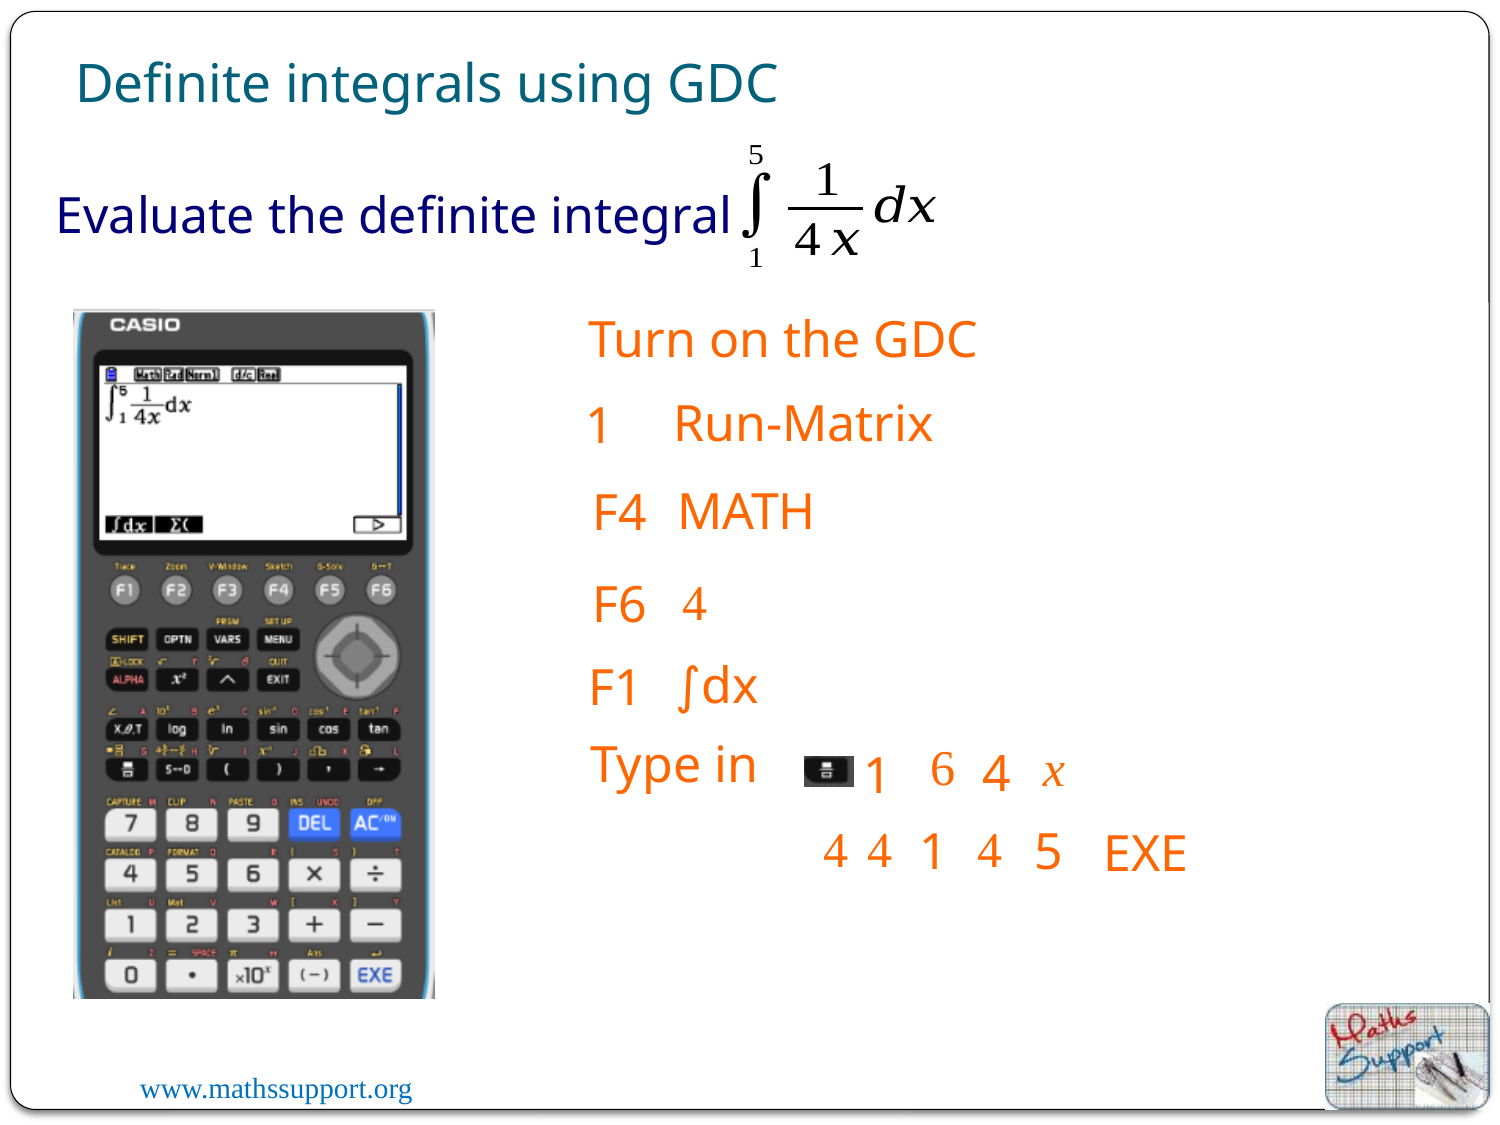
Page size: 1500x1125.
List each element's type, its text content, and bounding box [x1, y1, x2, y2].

text_box Type in [575, 725, 774, 801]
text_box  [808, 810, 864, 885]
picture [804, 756, 854, 787]
text_box Evaluate the definite integral [41, 176, 1413, 251]
text_box Run-Matrix [658, 384, 949, 460]
text_box F6 [577, 565, 662, 640]
text_box Definite integrals using GDC [74, 42, 1425, 114]
text_box  [667, 563, 723, 639]
text_box 4 [968, 734, 1027, 810]
text_box  [864, 810, 908, 885]
text_box  [963, 810, 1018, 885]
text_box  [915, 727, 971, 803]
text_box x [1028, 729, 1081, 804]
text_box 1 [904, 812, 963, 888]
text_box F1 [573, 648, 658, 723]
text_box 1 [848, 736, 907, 812]
text_box ∫dx [660, 646, 774, 722]
text_box F4 [577, 473, 662, 548]
picture [73, 308, 435, 1000]
text_box 1 [571, 385, 630, 461]
text_box Turn on the GDC [573, 300, 1033, 375]
text_box [1324, 999, 1488, 1113]
text_box 5 [1019, 812, 1078, 888]
text_box EXE [1088, 813, 1219, 889]
text_box [130, 1074, 414, 1113]
text_box MATH [662, 471, 831, 547]
